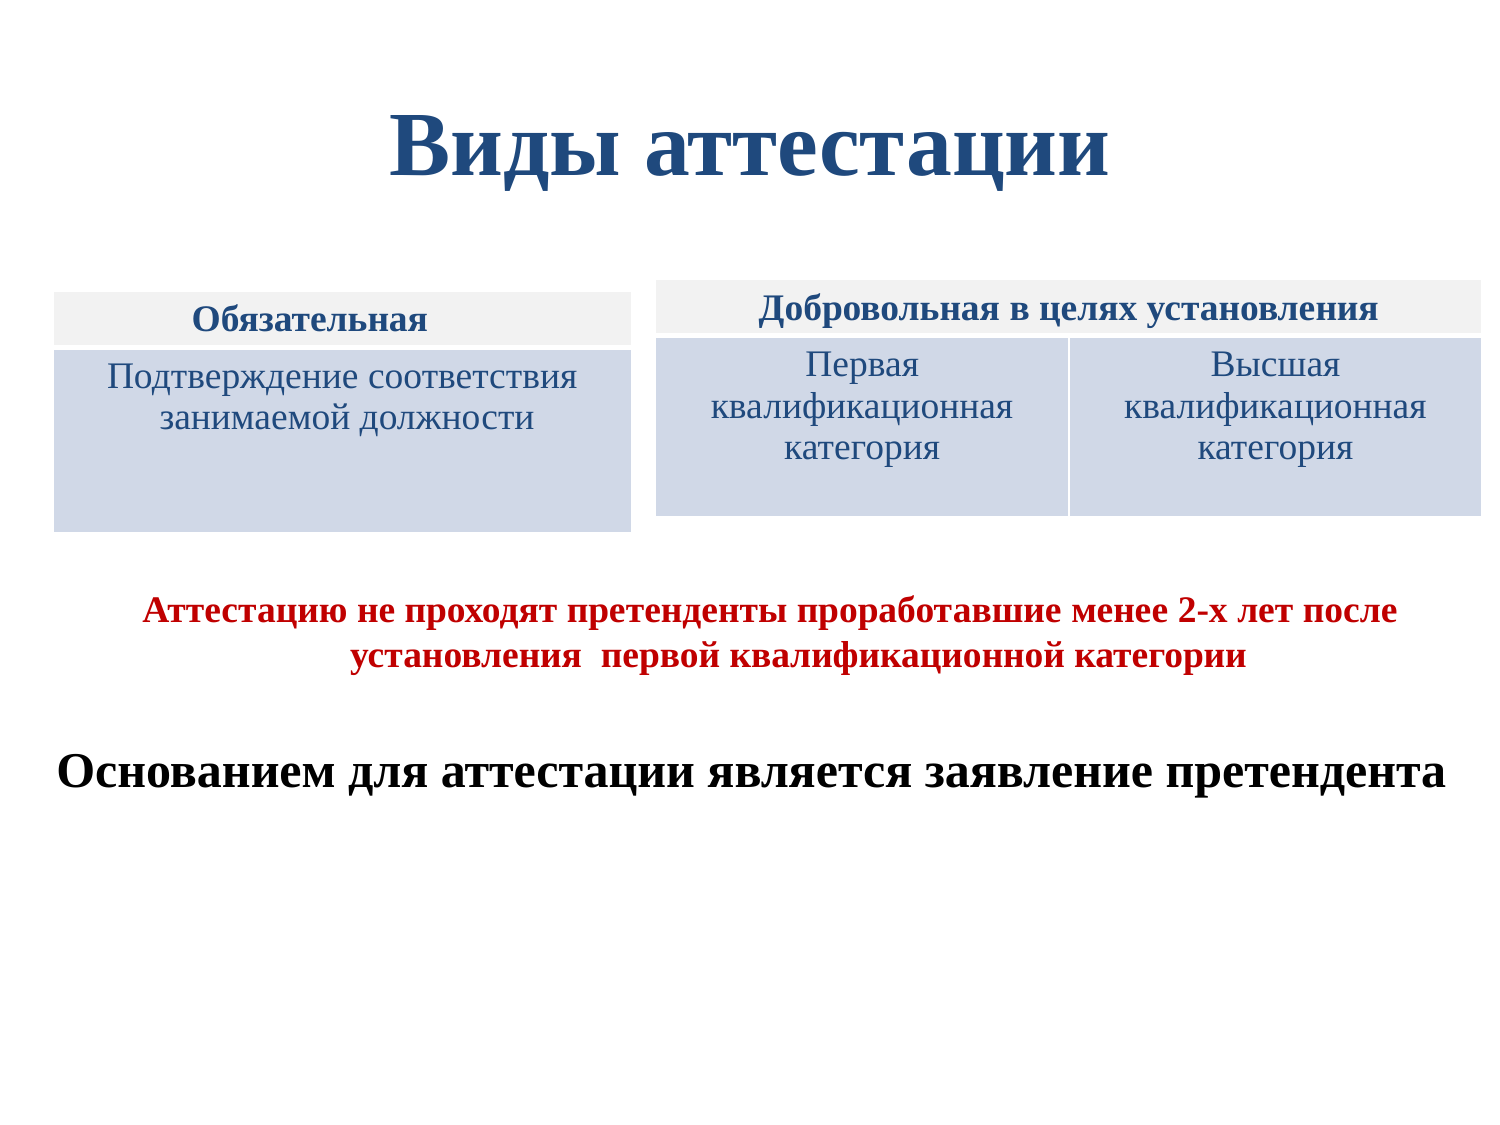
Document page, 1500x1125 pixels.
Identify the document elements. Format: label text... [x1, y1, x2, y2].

table_cell Подтверждение соответствия занимаемой должности [54, 350, 631, 532]
list Аттестацию не проходят претенденты проработавшие менее 2-х лет после установления первой квалификационной категории Основанием для аттестации является заявление претендента [41, 262, 1500, 1005]
table_cell Первая квалификационная категория [656, 338, 1068, 516]
table_header Добровольная в целях установления [656, 280, 1481, 333]
table_cell Высшая квалификационная категория [1070, 338, 1481, 516]
table_header Обязательная [54, 292, 631, 345]
title Виды аттестации [75, 45, 1425, 233]
